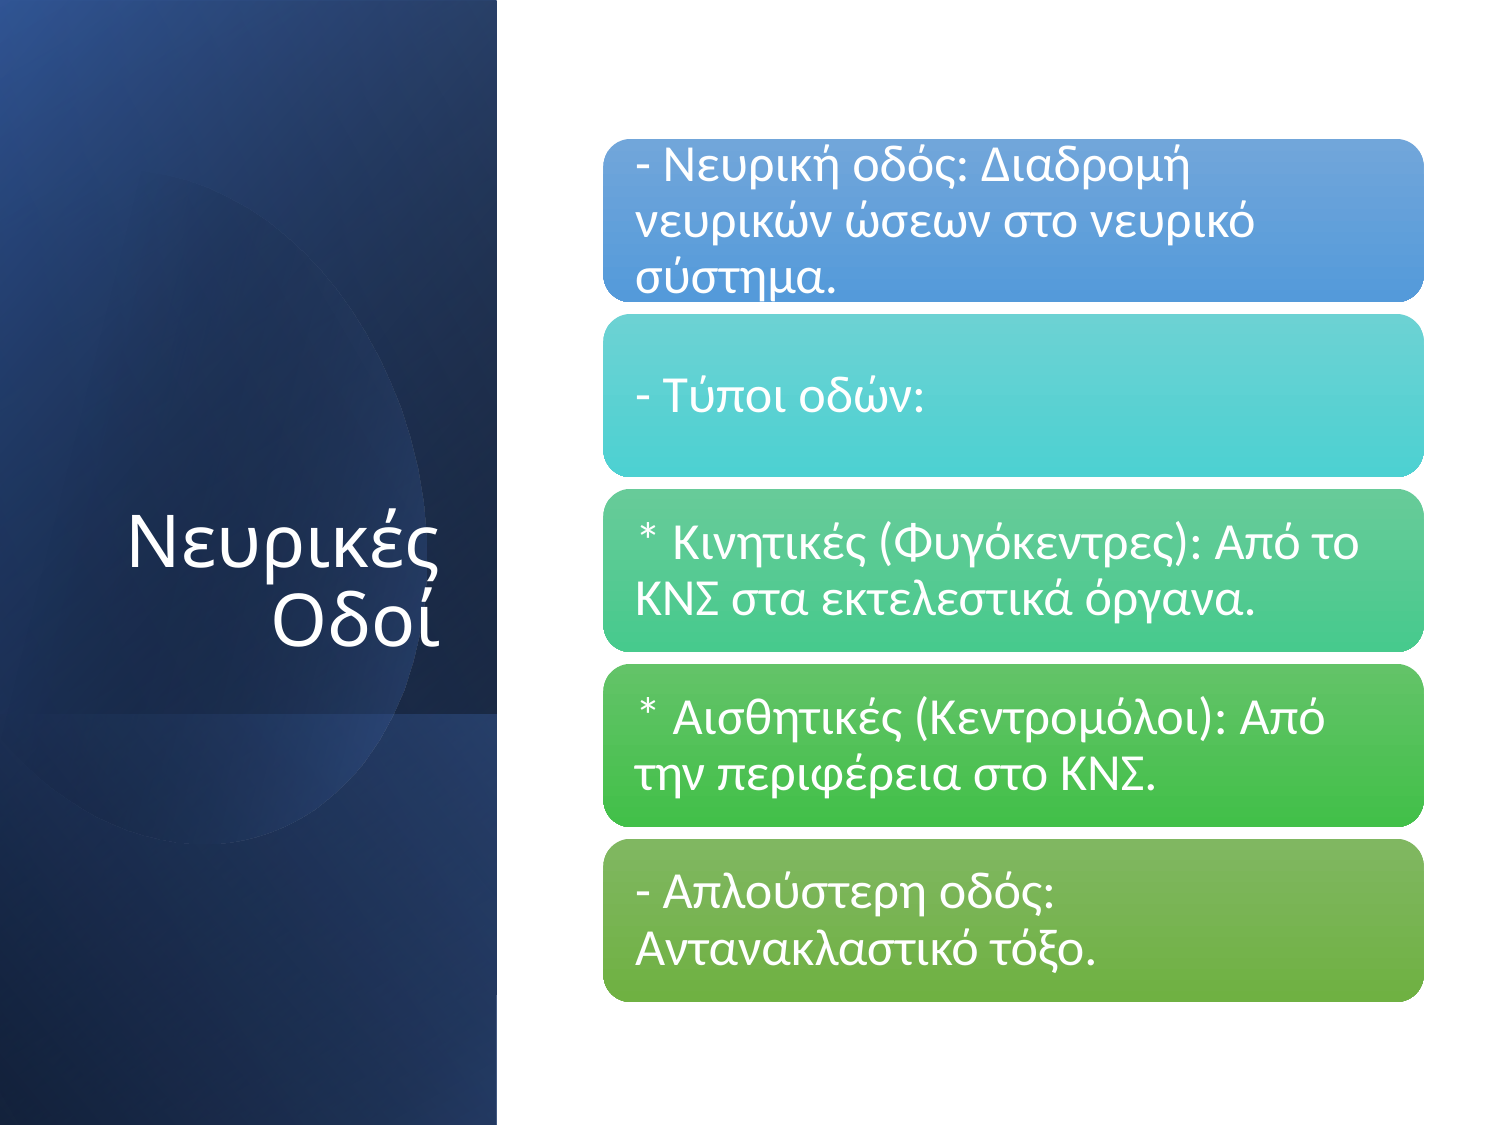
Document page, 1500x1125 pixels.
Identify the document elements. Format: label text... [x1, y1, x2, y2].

text_box [498, 0, 1500, 1125]
title Νευρικές Οδοί [72, 276, 456, 670]
text_box [0, 0, 498, 1125]
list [603, 123, 1424, 1018]
